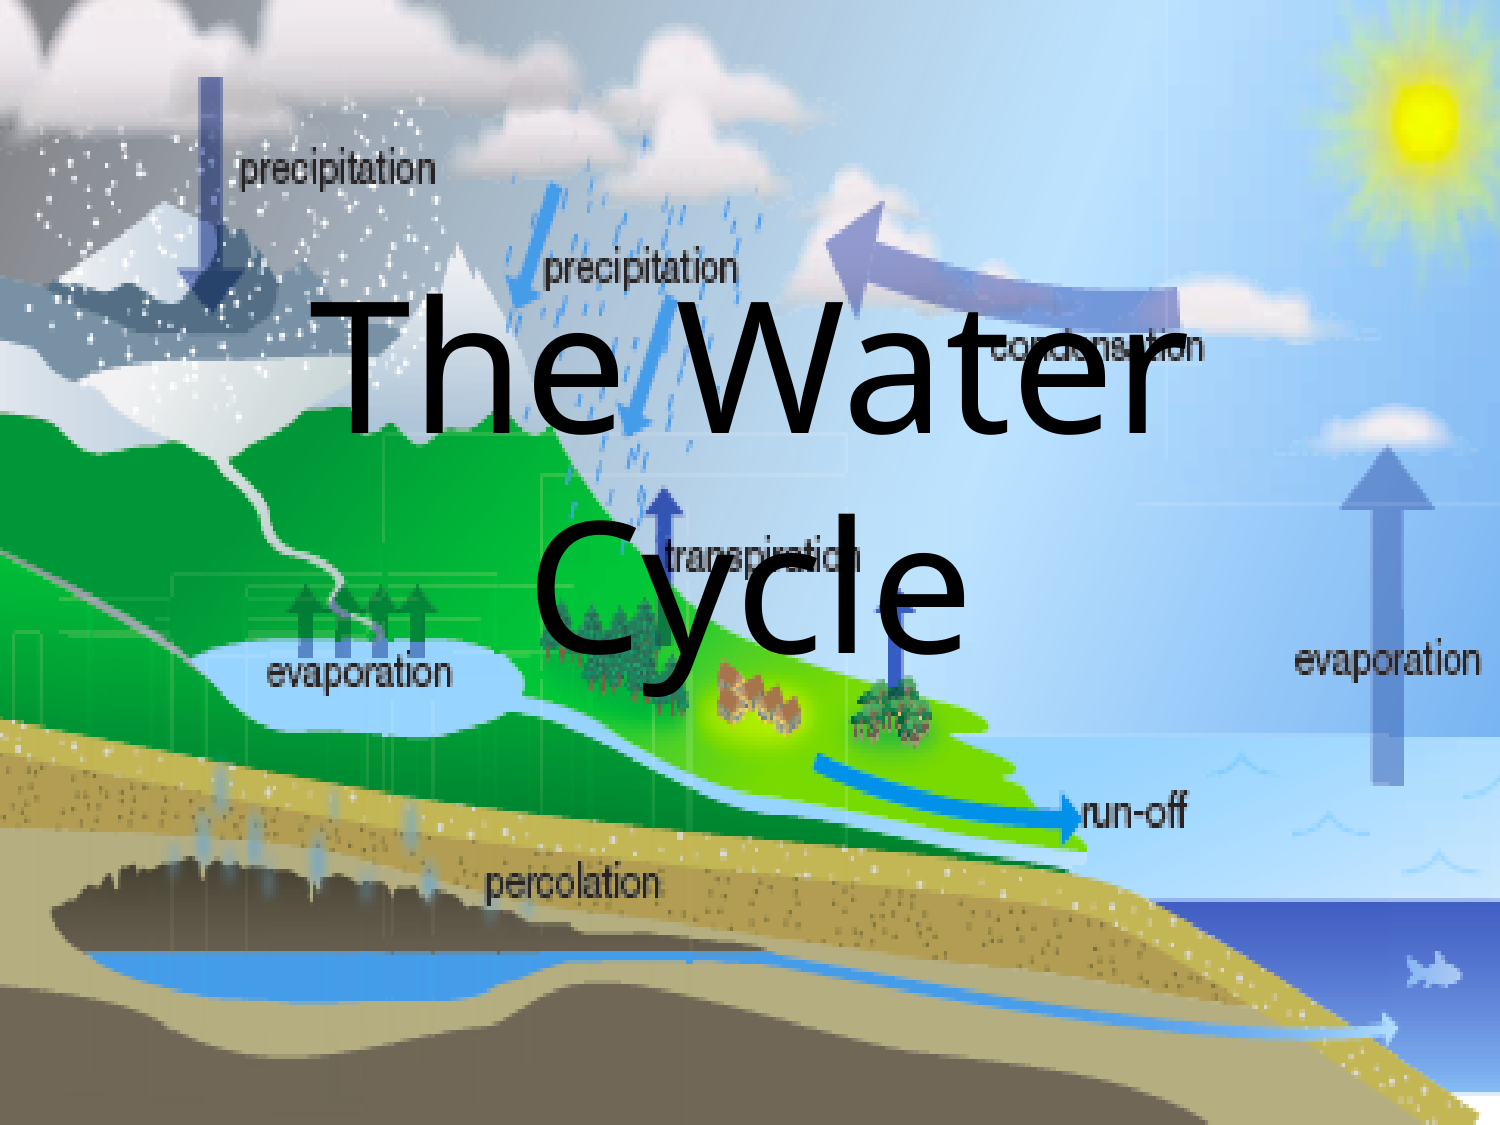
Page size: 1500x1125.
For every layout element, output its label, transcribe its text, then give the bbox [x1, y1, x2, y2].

title The Water Cycle [112, 349, 1388, 591]
picture [0, 0, 1500, 1125]
